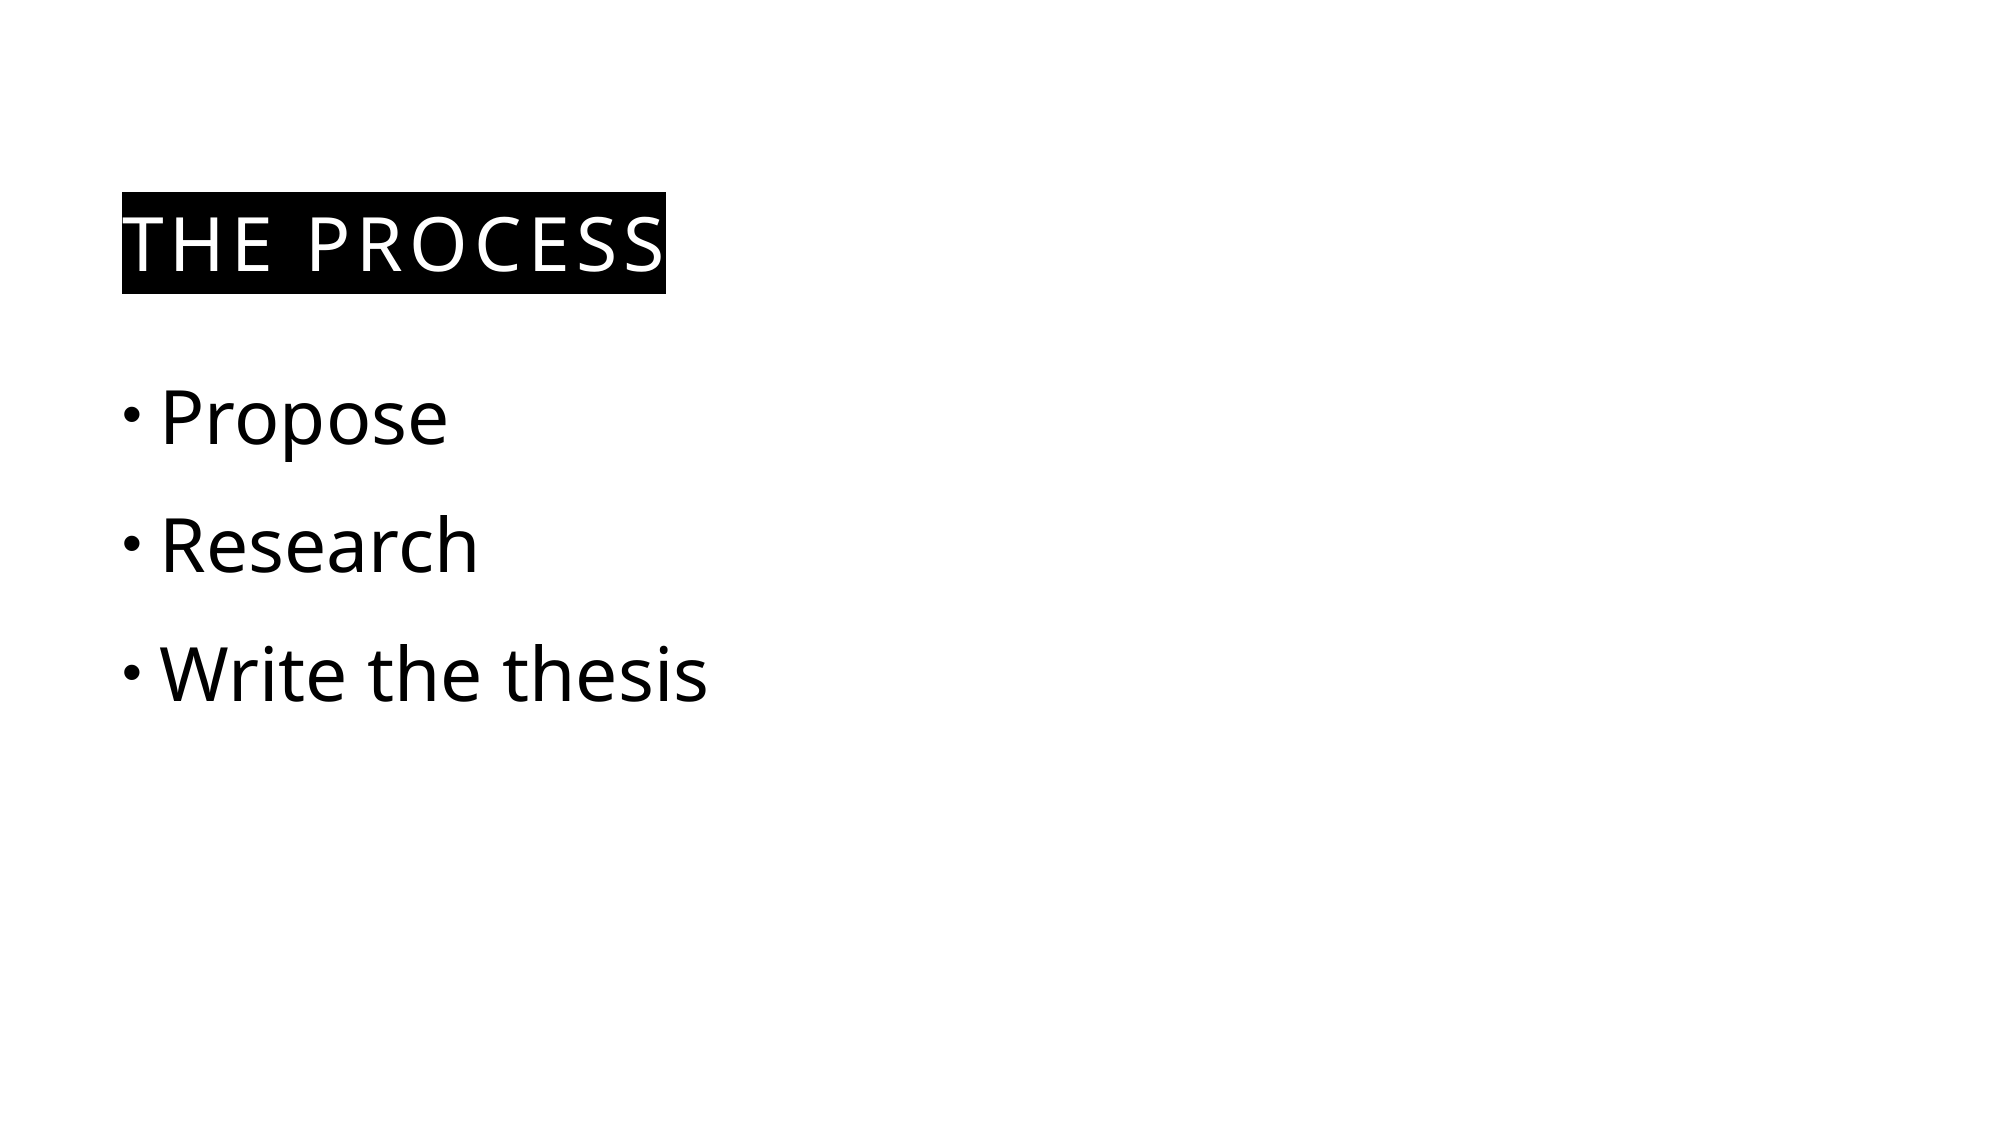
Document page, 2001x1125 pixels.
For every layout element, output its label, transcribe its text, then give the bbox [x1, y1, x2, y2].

title The process [107, 106, 1850, 295]
list Propose Research Write the thesis [107, 343, 750, 975]
